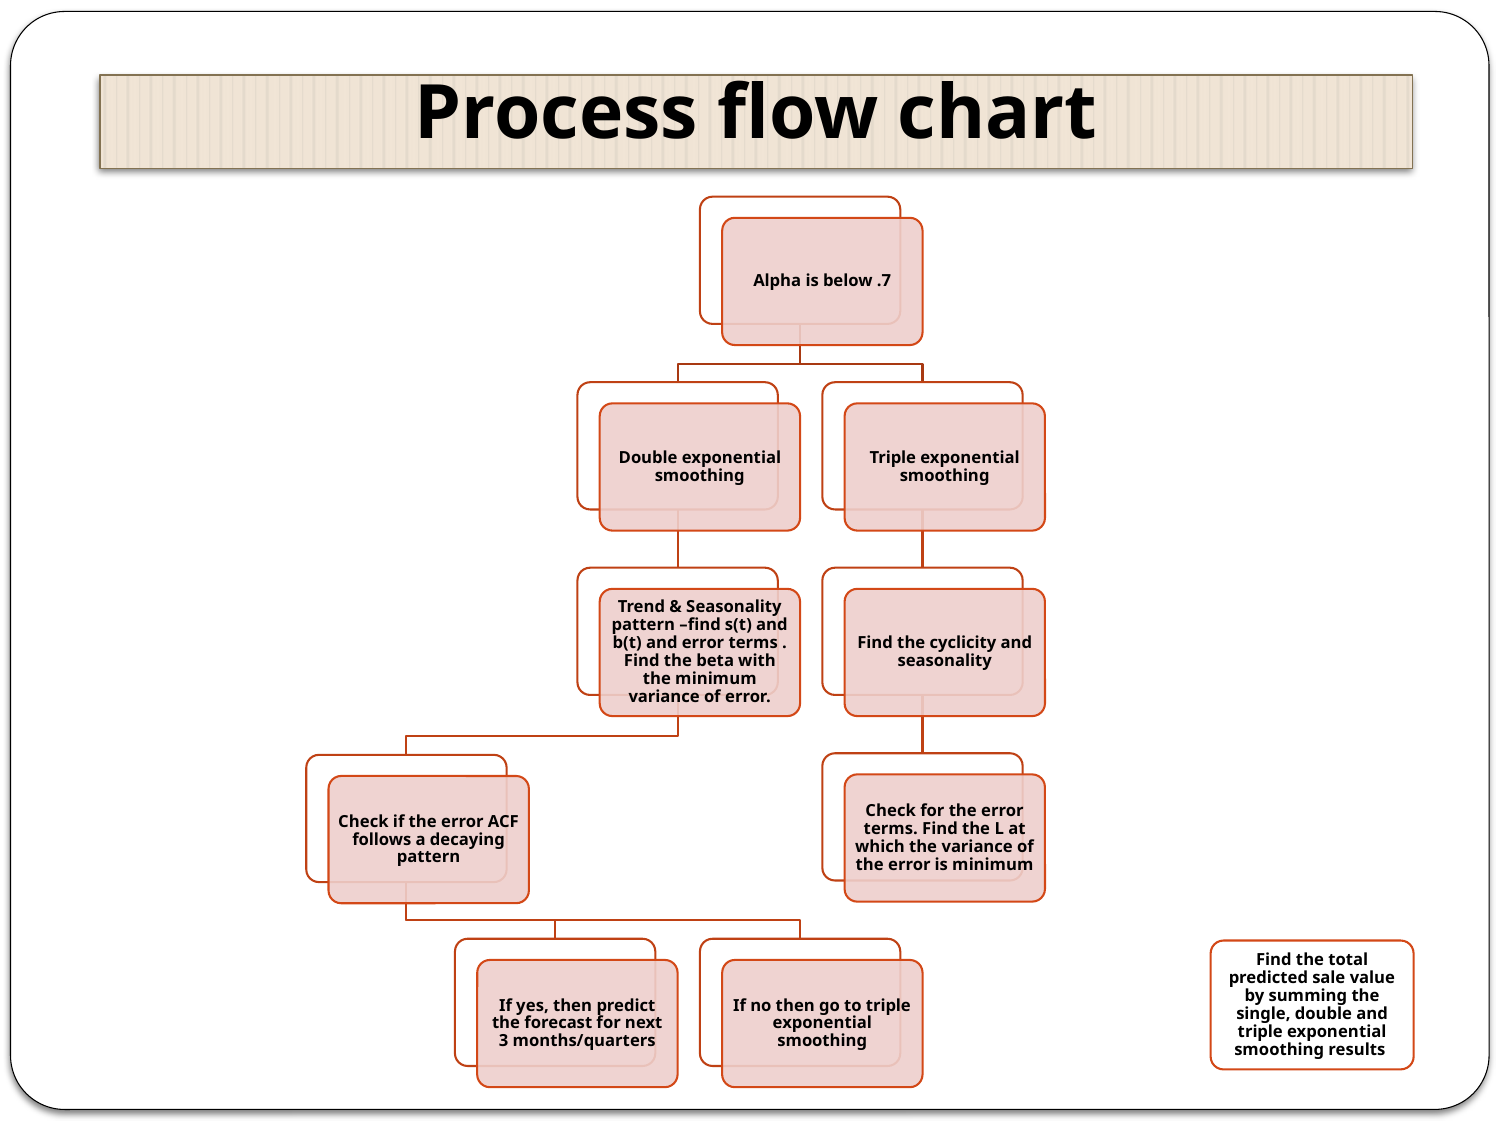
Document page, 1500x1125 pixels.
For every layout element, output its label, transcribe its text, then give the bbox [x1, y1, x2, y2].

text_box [1210, 940, 1414, 1070]
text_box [0, 196, 1500, 1088]
title Process flow chart [99, 74, 1413, 169]
